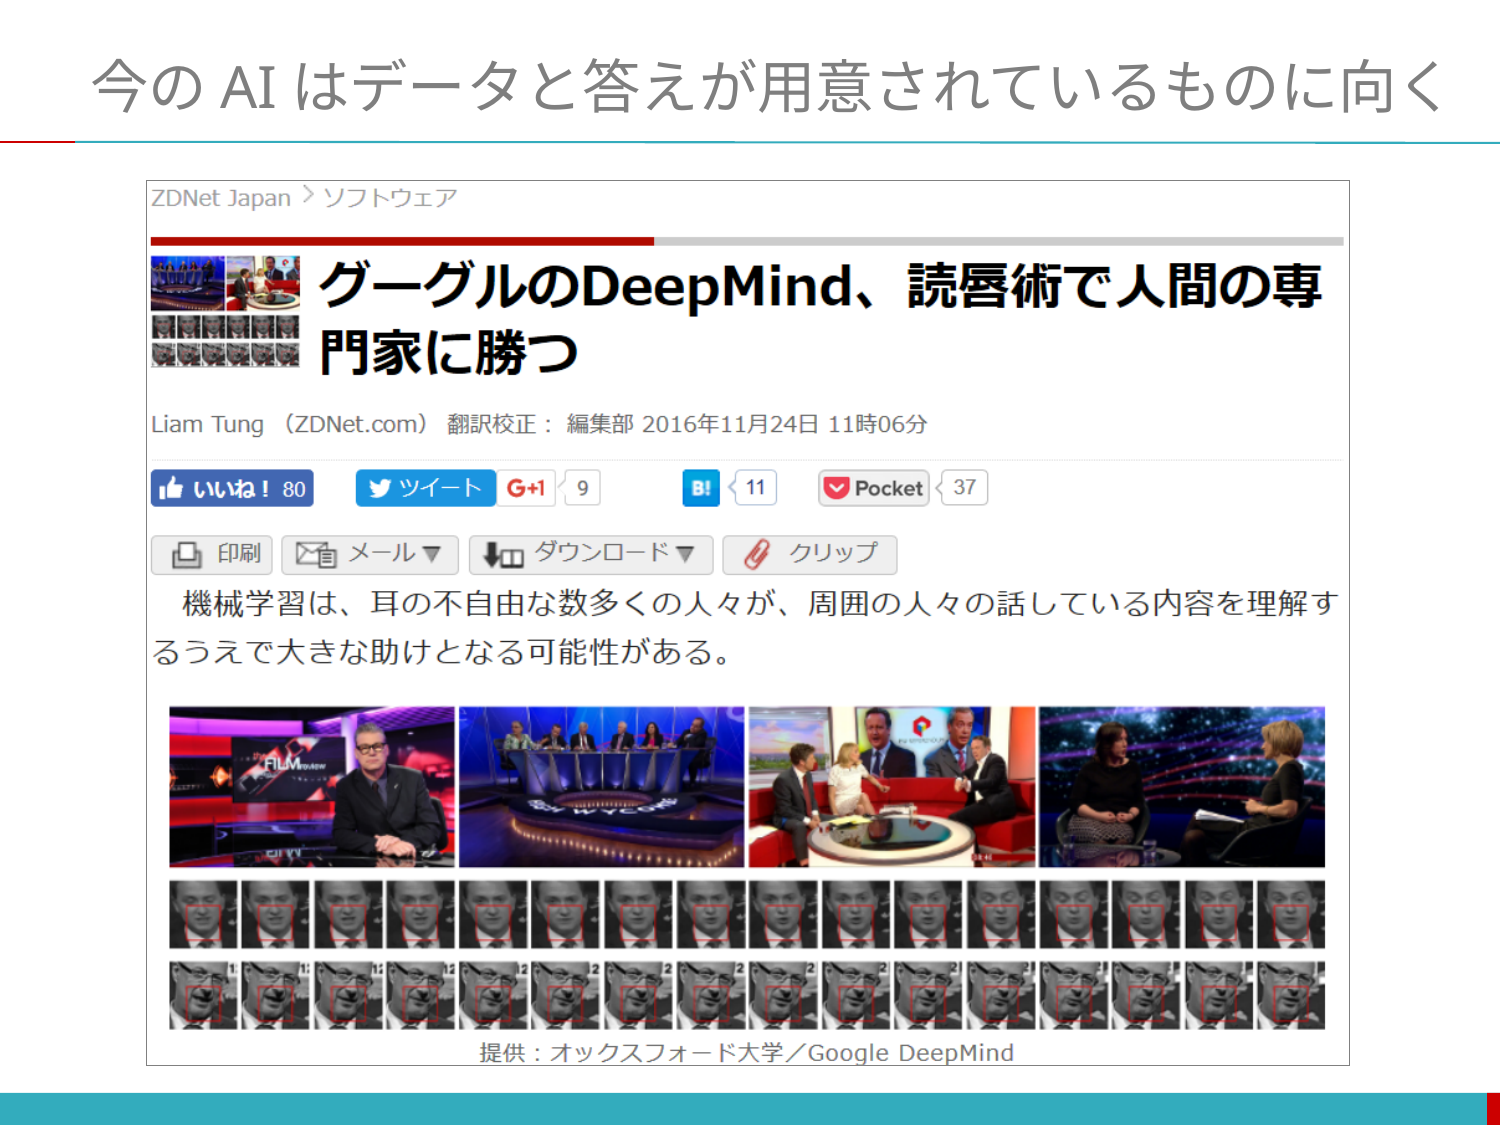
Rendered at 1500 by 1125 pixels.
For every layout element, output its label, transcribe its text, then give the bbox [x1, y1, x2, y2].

title 今のAIはデータと答えが用意されているものに向く [75, 51, 1500, 120]
picture [146, 179, 1351, 1066]
